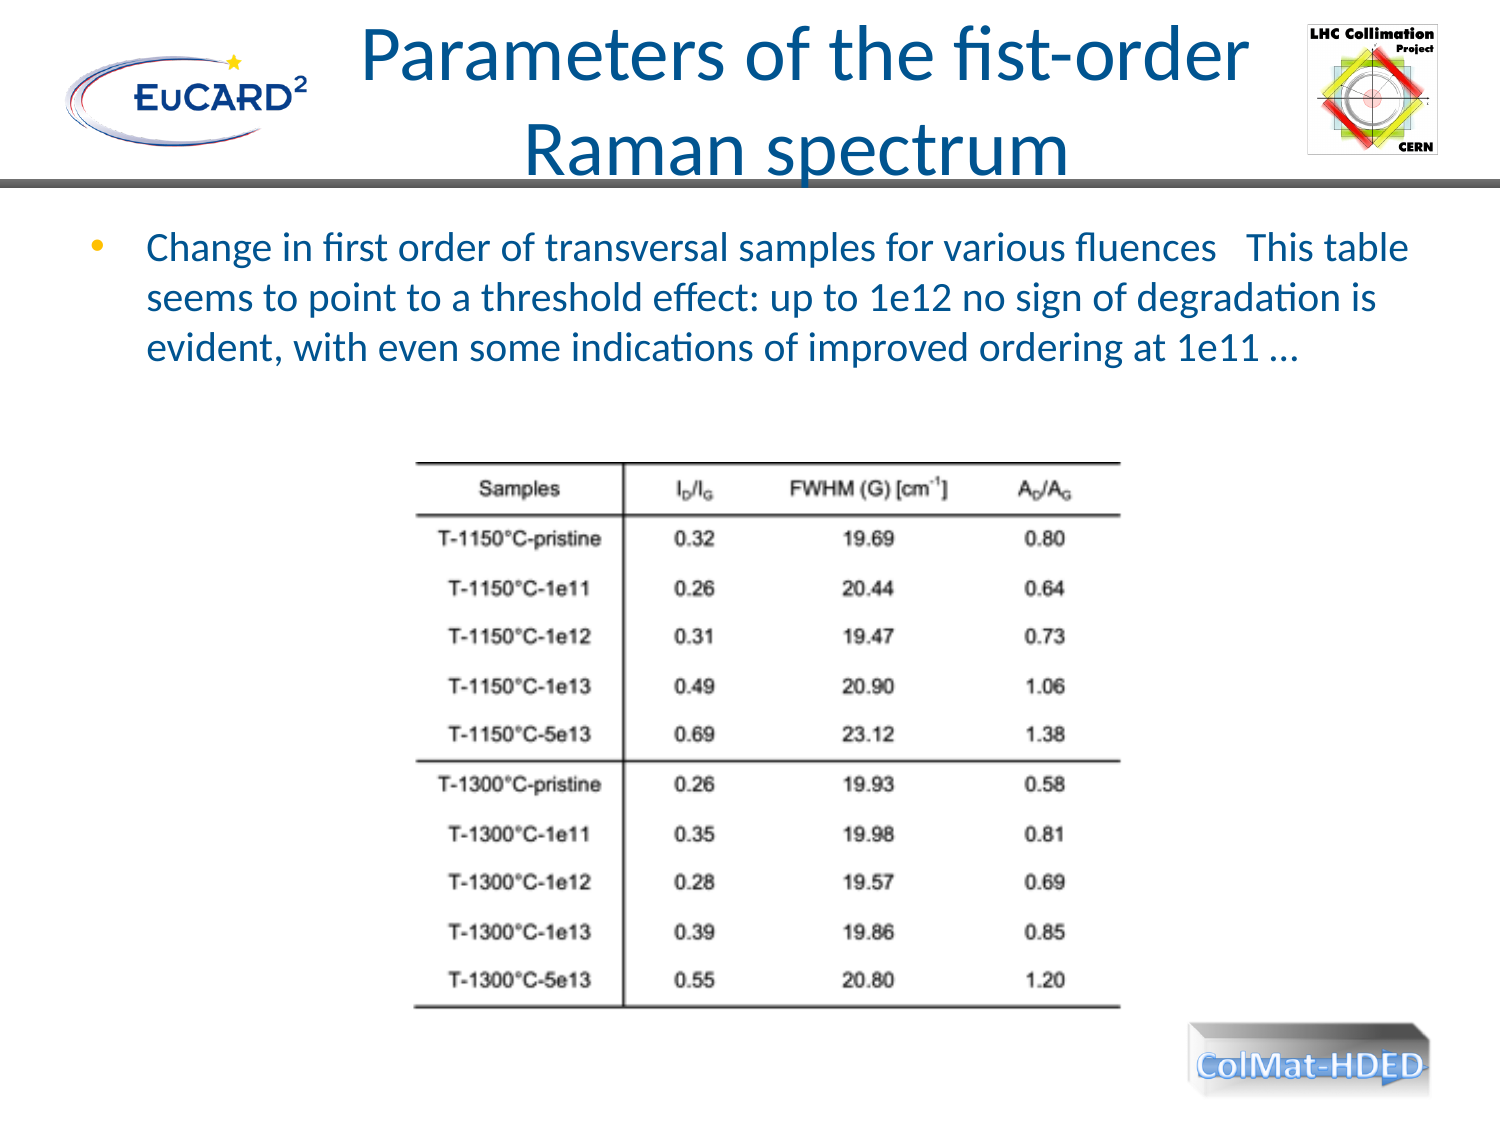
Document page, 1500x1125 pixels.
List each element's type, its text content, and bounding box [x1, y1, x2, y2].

title Parameters of the fist-order Raman spectrum [312, 12, 1300, 180]
picture [412, 462, 1134, 1053]
picture [1181, 1019, 1438, 1101]
list Change in first order of transversal samples for various fluences This table seems to point to a threshold effect: up to 1e12 no sign of degradation is evident, with even some indications of improved ordering at 1e11 … [75, 212, 1425, 1005]
picture [0, 12, 1500, 190]
picture [1307, 24, 1438, 163]
